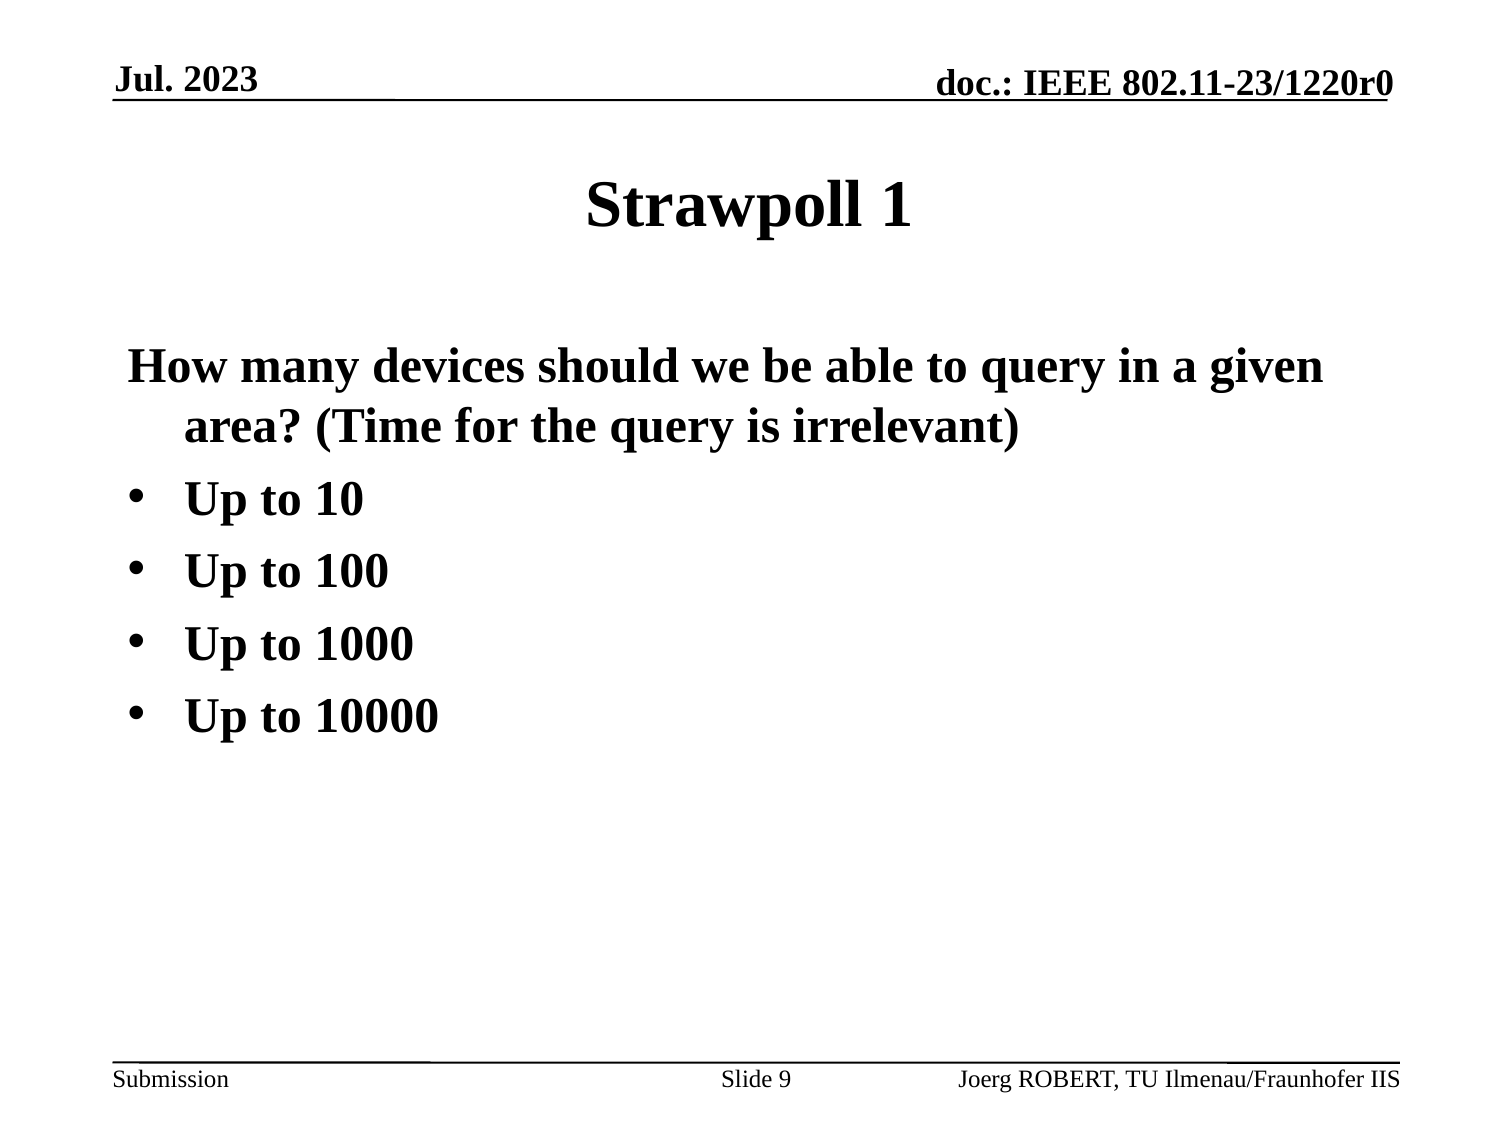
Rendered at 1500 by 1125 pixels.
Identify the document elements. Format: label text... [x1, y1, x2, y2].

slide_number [114, 54, 423, 100]
list How many devices should we be able to query in a given area? (Time for the query is irrelevant) Up to 10 Up to 100 Up to 1000 Up to 10000 [112, 324, 1388, 1000]
footer Joerg ROBERT, TU Ilmenau/Fraunhofer IIS [878, 1061, 1402, 1093]
slide_number Slide 9 [712, 1061, 800, 1123]
title Strawpoll 1 [112, 112, 1388, 288]
